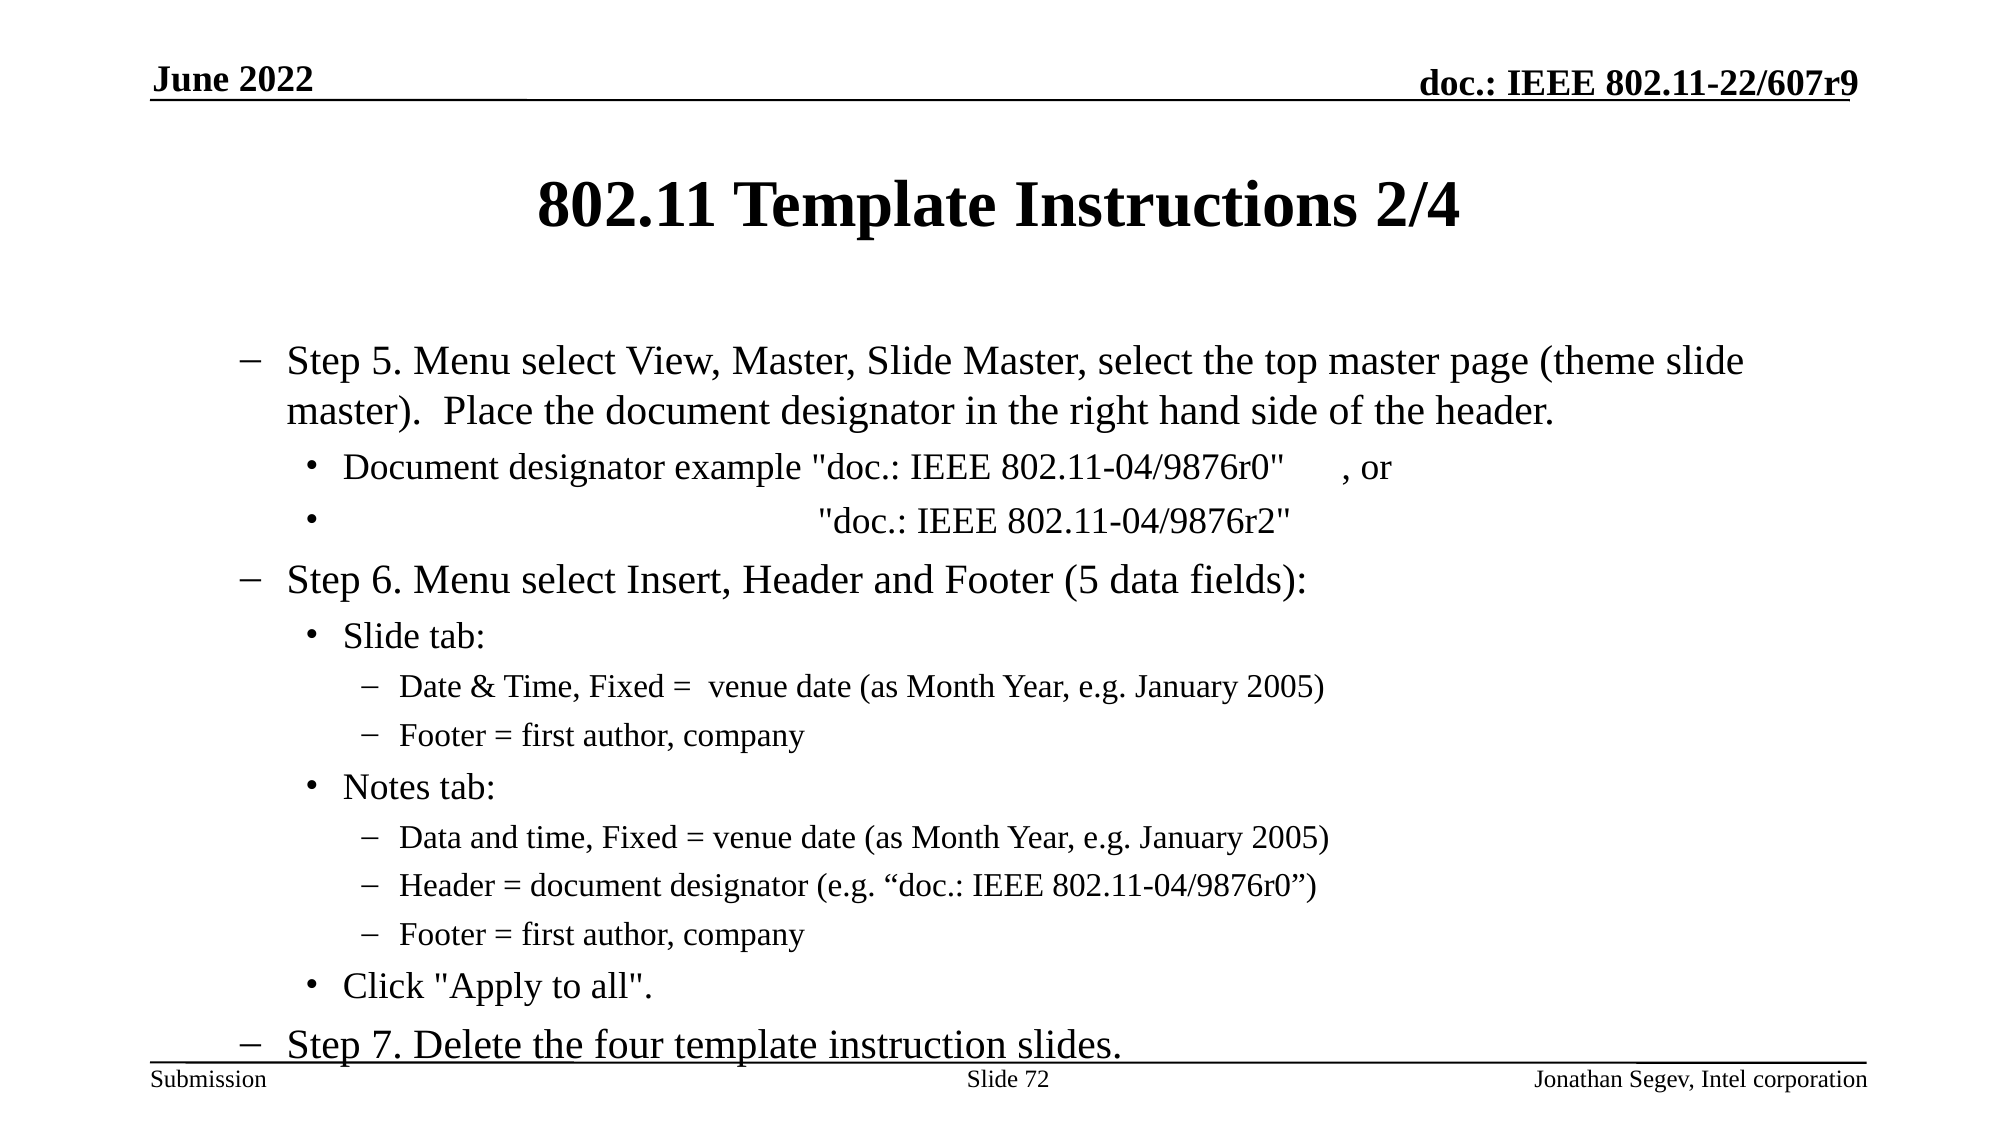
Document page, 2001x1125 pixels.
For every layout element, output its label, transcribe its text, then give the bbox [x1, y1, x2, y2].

list Step 5. Menu select View, Master, Slide Master, select the top master page (theme slide master). Place the document designator in the right hand side of the header. Document designator example "doc.: IEEE 802.11-04/9876r0" , or "doc.: IEEE 802.11-04/9876r2" Step 6. Menu select Insert, Header and Footer (5 data fields): Slide tab: Date & Time, Fixed = venue date (as Month Year, e.g. January 2005) Footer = first author, company Notes tab: Data and time, Fixed = venue date (as Month Year, e.g. January 2005) Header = document designator (e.g. “doc.: IEEE 802.11-04/9876r0”) Footer = first author, company Click "Apply to all". Step 7. Delete the four template instruction slides. [149, 324, 1850, 1000]
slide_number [152, 54, 563, 100]
footer Jonathan Segev, Intel corporation [1171, 1061, 1869, 1093]
slide_number Slide 72 [950, 1061, 1067, 1123]
title 802.11 Template Instructions 2/4 [149, 112, 1850, 288]
